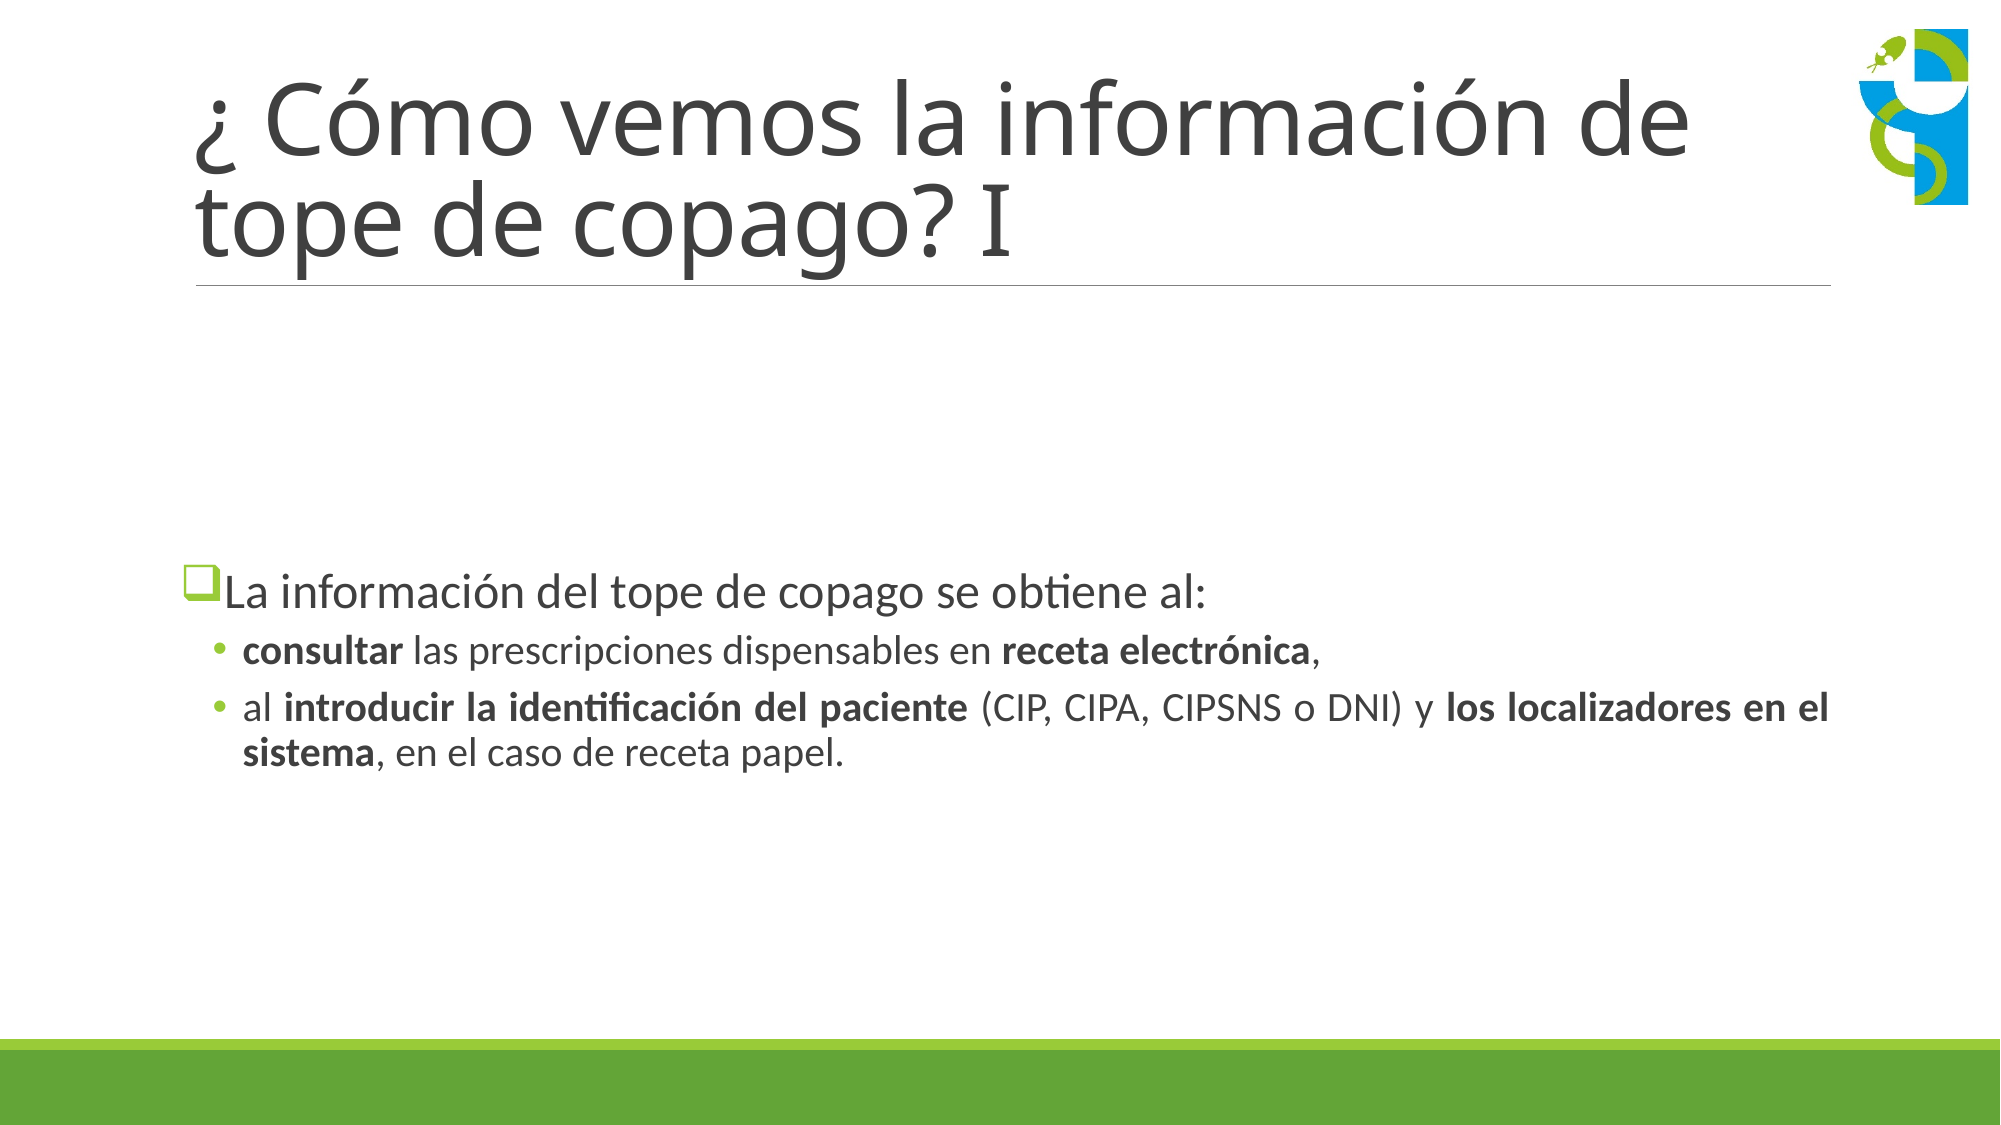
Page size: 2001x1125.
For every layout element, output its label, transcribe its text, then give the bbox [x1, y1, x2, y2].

picture [1829, 28, 1977, 205]
list La información del tope de copago se obtiene al: consultar las prescripciones dispensables en receta electrónica, al introducir la identificación del paciente (CIP, CIPA, CIPSNS o DNI) y los localizadores en el sistema, en el caso de receta papel. [179, 302, 1830, 963]
title ¿ Cómo vemos la información de tope de copago? I [179, 47, 1830, 285]
